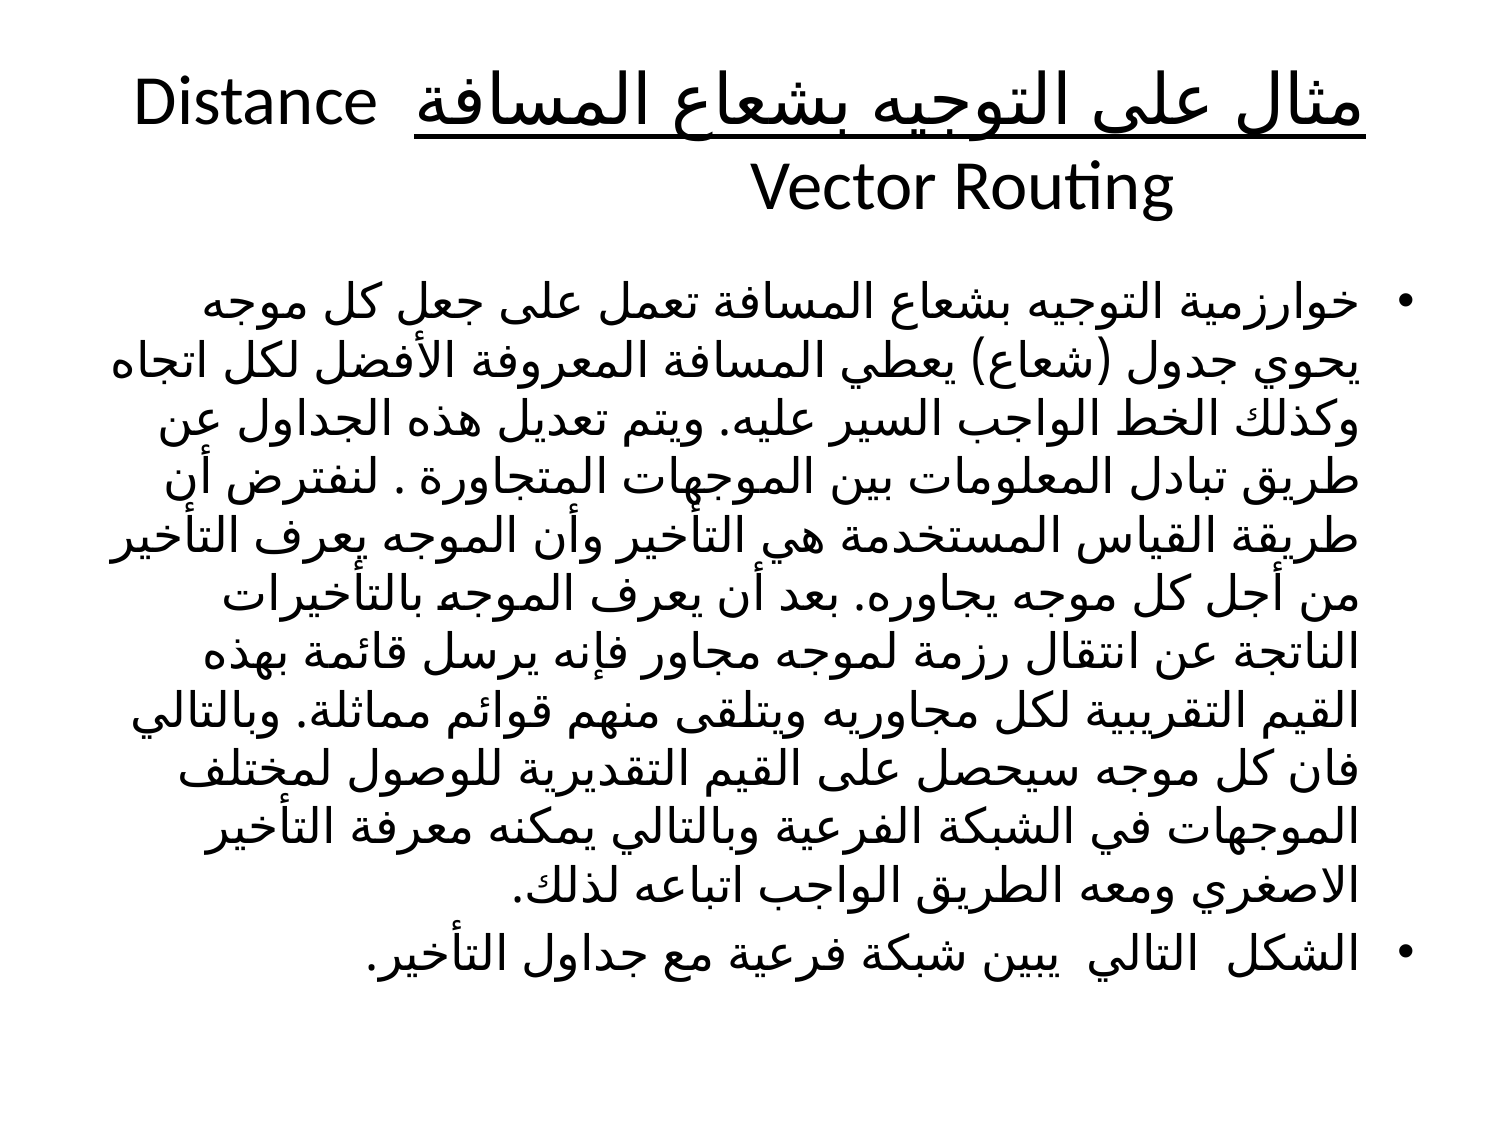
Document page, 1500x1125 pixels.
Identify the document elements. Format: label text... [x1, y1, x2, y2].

list خوارزمية التوجيه بشعاع المسافة تعمل على جعل كل موجه يحوي جدول (شعاع) يعطي المسافة المعروفة الأفضل لكل اتجاه وكذلك الخط الواجب السير عليه. ويتم تعديل هذه الجداول عن طريق تبادل المعلومات بين الموجهات المتجاورة . لنفترض أن طريقة القياس المستخدمة هي التأخير وأن الموجه يعرف التأخير من أجل كل موجه يجاوره. بعد أن يعرف الموجه بالتأخيرات الناتجة عن انتقال رزمة لموجه مجاور فإنه يرسل قائمة بهذه القيم التقريبية لكل مجاوريه ويتلقى منهم قوائم مماثلة. وبالتالي فان كل موجه سيحصل على القيم التقديرية للوصول لمختلف الموجهات في الشبكة الفرعية وبالتالي يمكنه معرفة التأخير الاصغري ومعه الطريق الواجب اتباعه لذلك. الشكل التالي يبين شبكة فرعية مع جداول التأخير. [75, 262, 1425, 1005]
title مثال على التوجيه بشعاع المسافة Distance Vector Routing [75, 45, 1425, 233]
